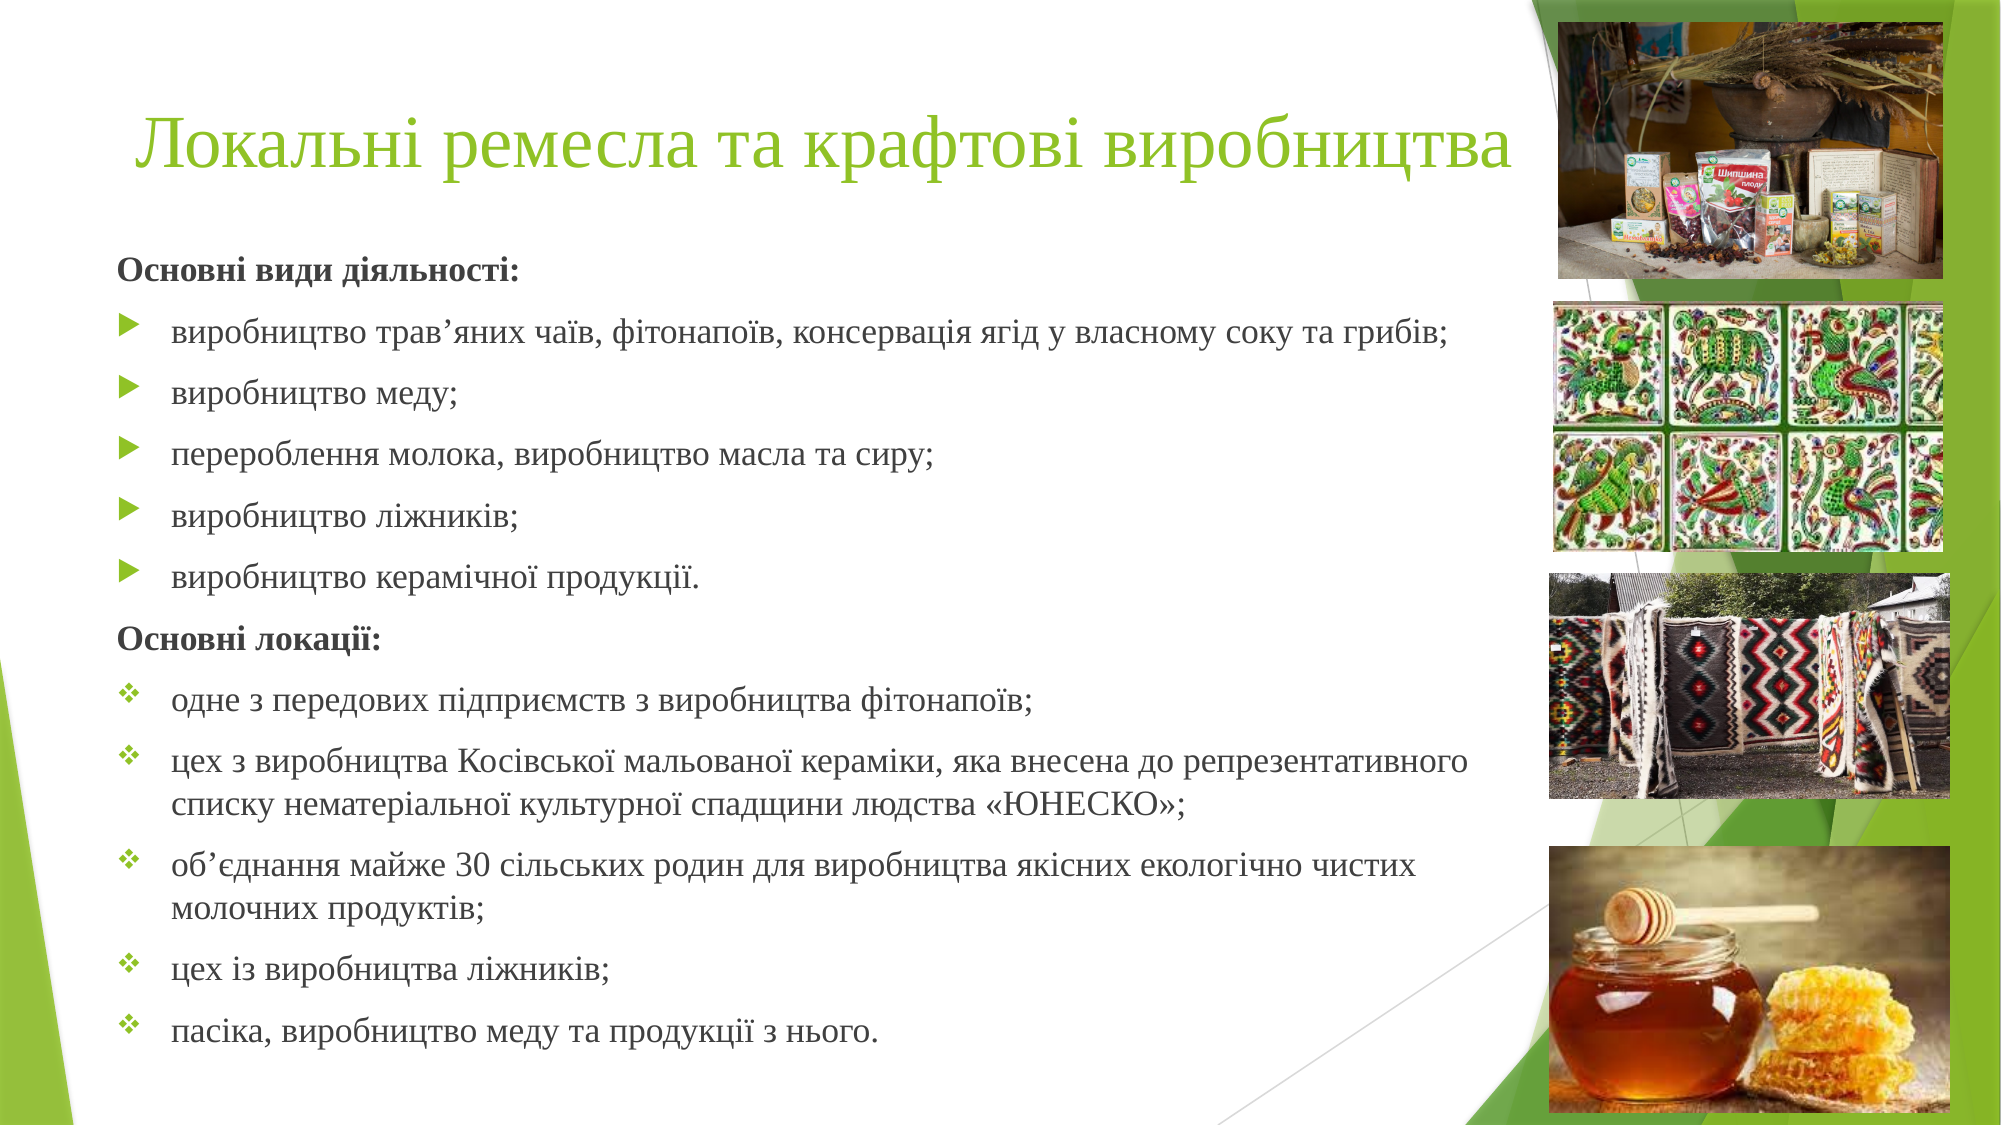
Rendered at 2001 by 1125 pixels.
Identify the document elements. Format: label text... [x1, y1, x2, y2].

picture [1548, 845, 1951, 1113]
title Локальні ремесла та крафтові виробництва [119, 84, 1530, 239]
picture [1548, 573, 1951, 800]
picture [1558, 22, 1943, 280]
picture [1553, 300, 1943, 552]
list Основні види діяльності: виробництво трав’яних чаїв, фітонапоїв, консервація ягід у власному соку та грибів; виробництво меду; перероблення молока, виробництво масла та сиру; виробництво ліжників; виробництво керамічної продукції. Основні локації: одне з передових підприємств з виробництва фітонапоїв; цех з виробництва Косівської мальованої кераміки, яка внесена до репрезентативного списку нематеріальної культурної спадщини людства «ЮНЕСКО»; об’єднання майже 30 сільських родин для виробництва якісних екологічно чистих молочних продуктів; цех із виробництва ліжників; пасіка, виробництво меду та продукції з нього. [101, 238, 1512, 1064]
